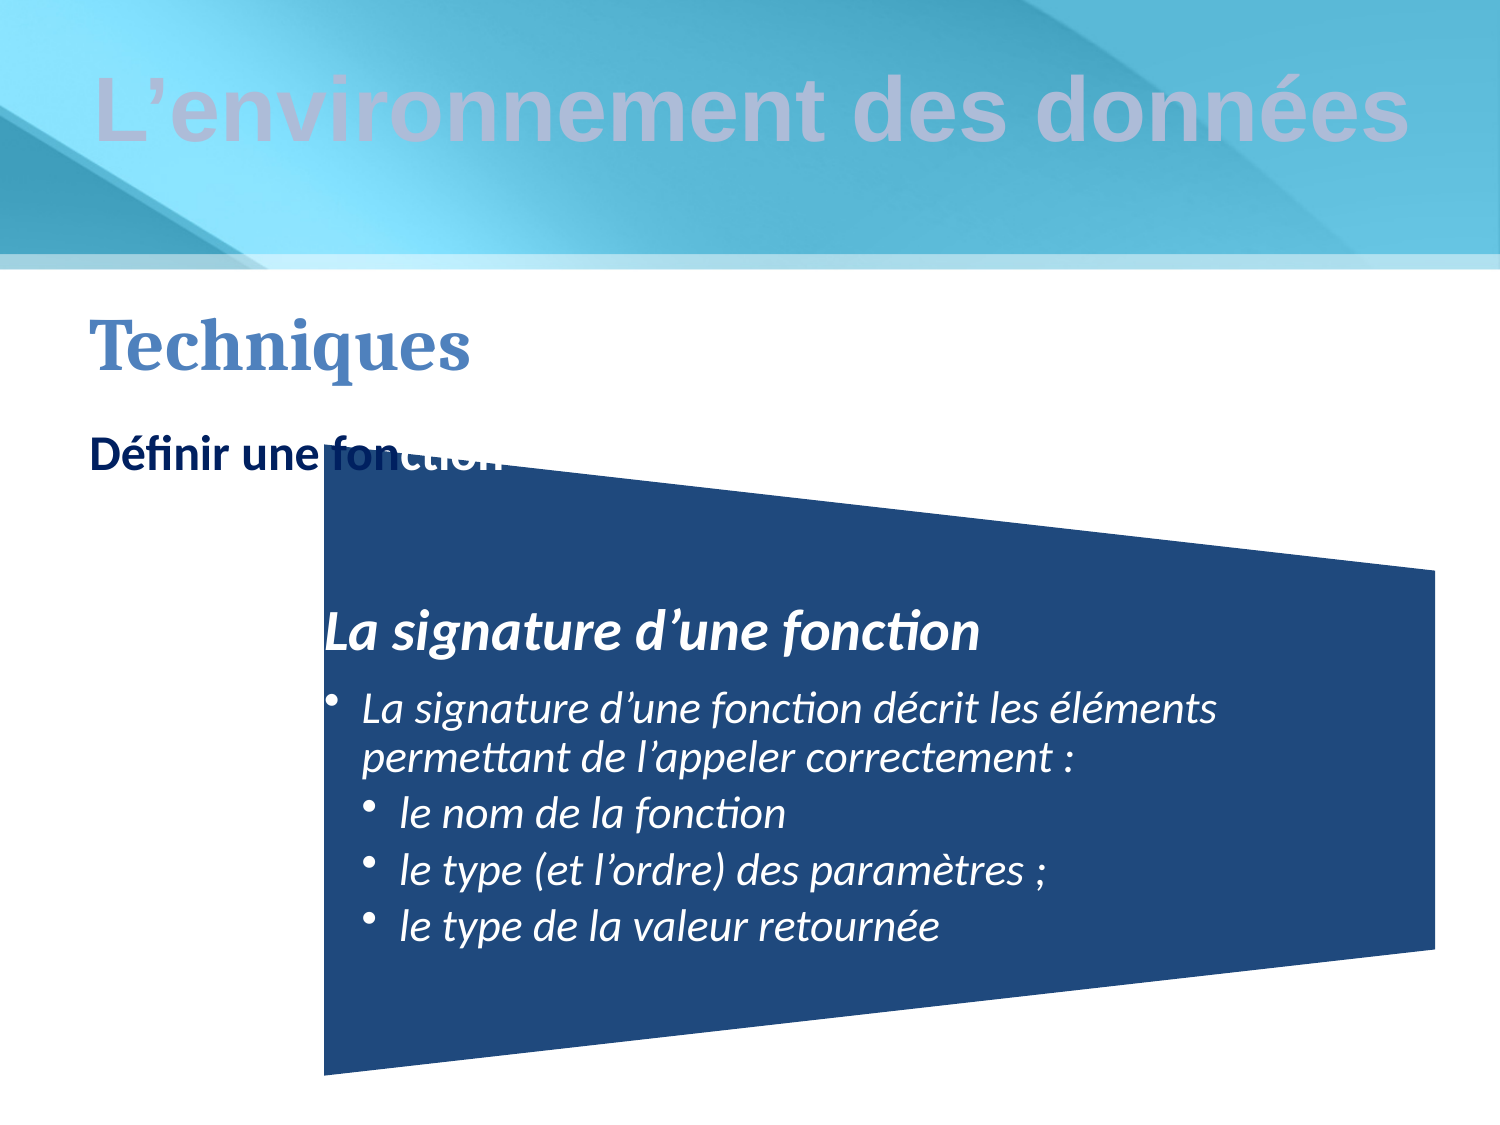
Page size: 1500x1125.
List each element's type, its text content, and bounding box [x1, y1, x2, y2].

picture [0, 0, 1500, 1125]
text_box L’environnement des données [78, 42, 1429, 168]
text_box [323, 444, 1436, 1076]
list Techniques Définir une fonction [74, 278, 1412, 504]
